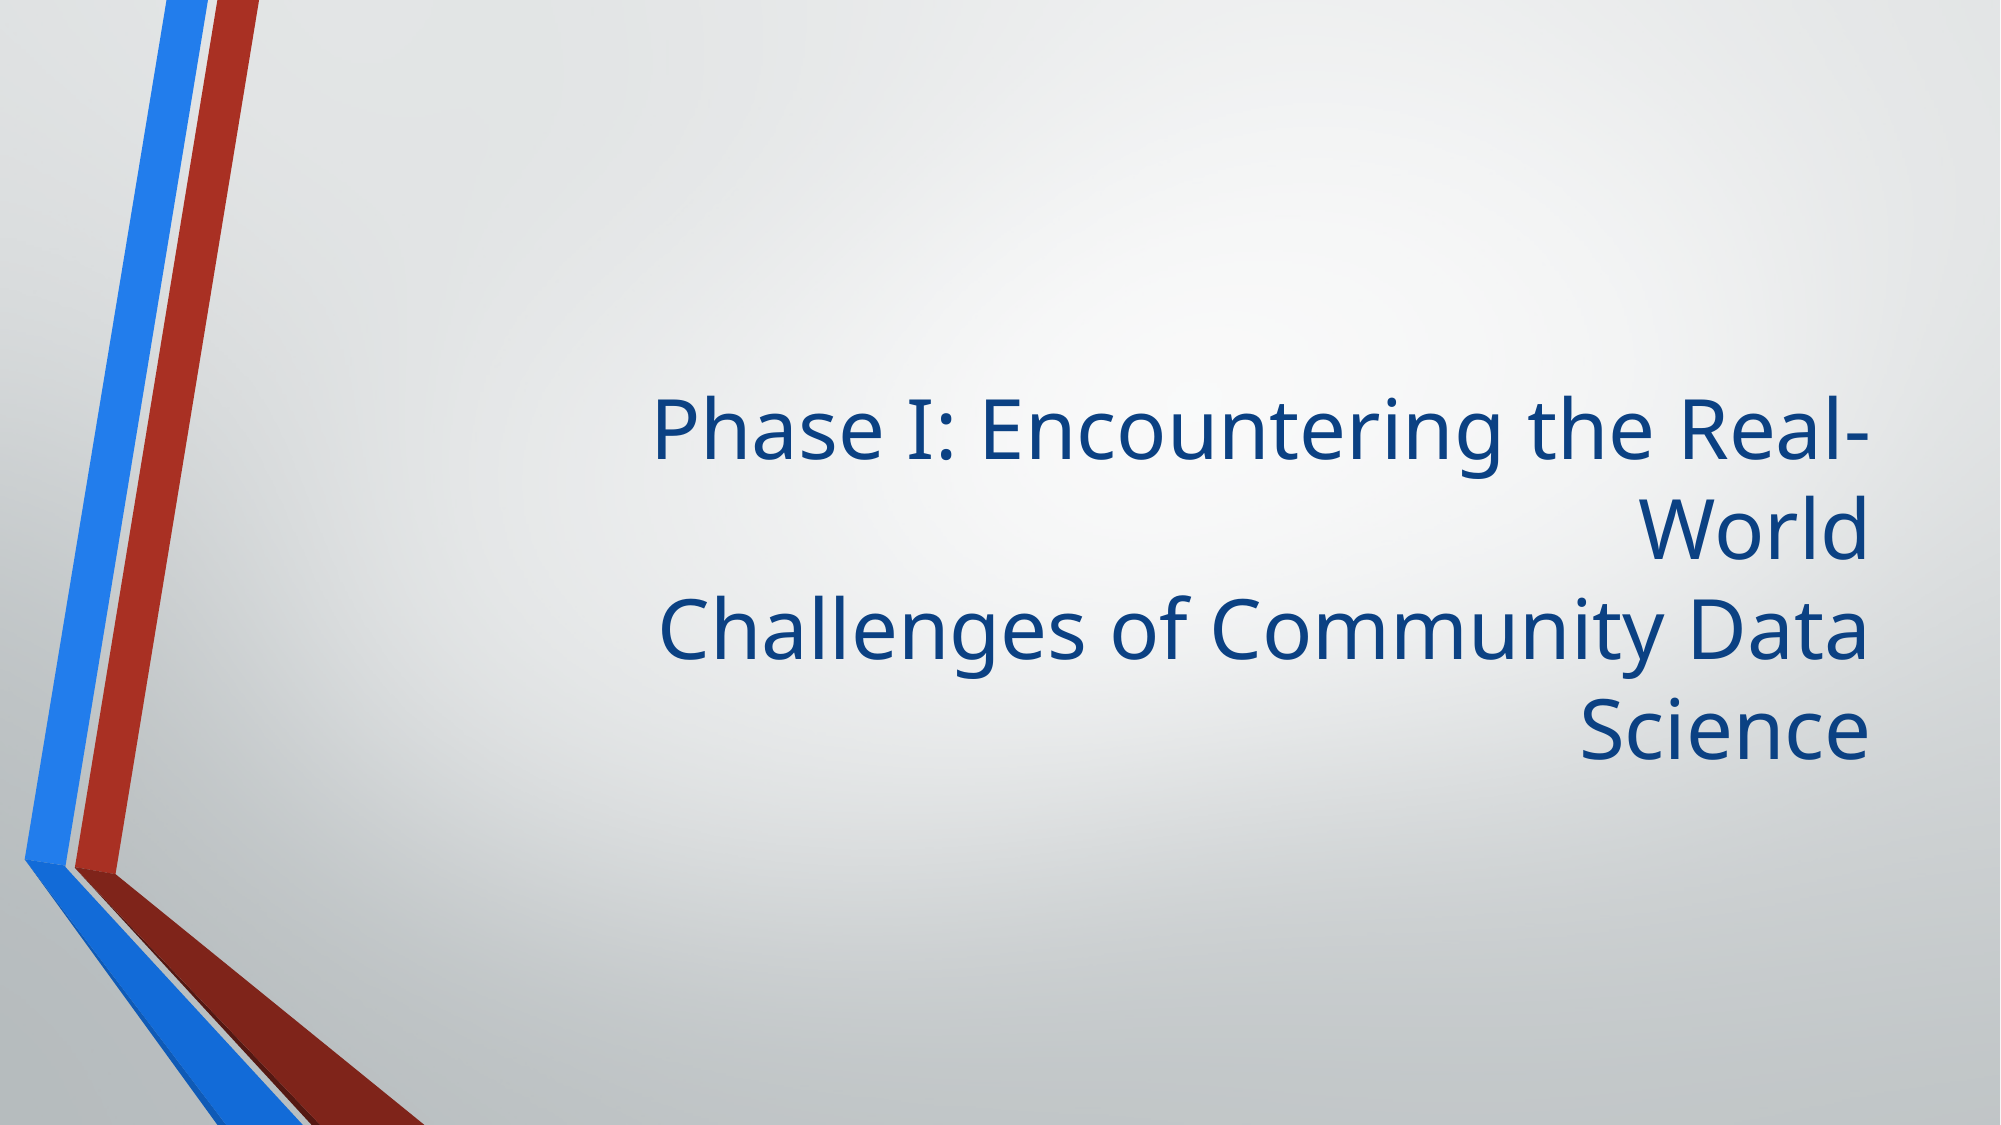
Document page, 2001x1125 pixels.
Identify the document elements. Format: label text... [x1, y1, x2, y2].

title Phase I: Encountering the Real-World Challenges of Community Data Science [421, 437, 1887, 784]
